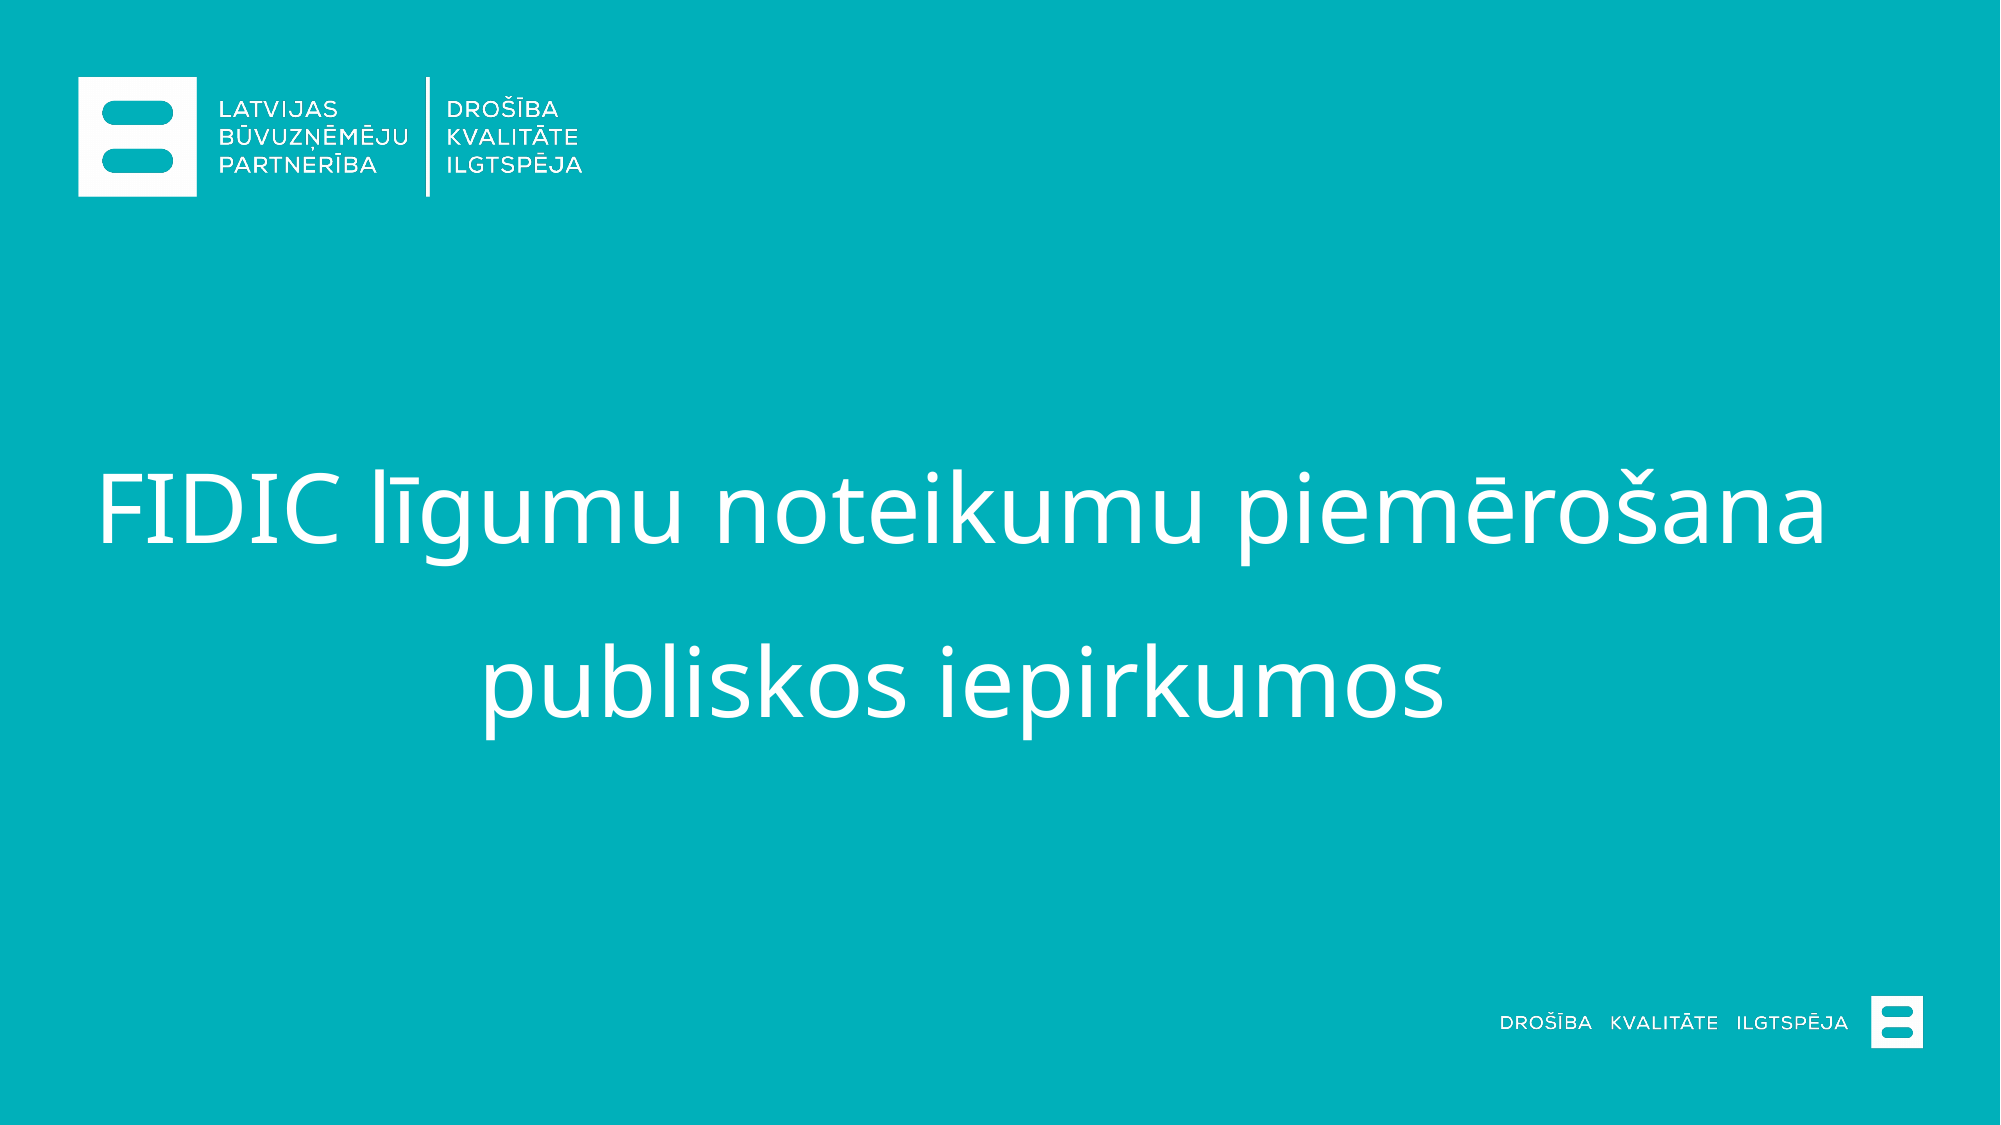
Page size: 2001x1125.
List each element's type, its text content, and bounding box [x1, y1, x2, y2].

title FIDIC līgumu noteikumu piemērošana publiskos iepirkumos [62, 379, 1865, 746]
picture [78, 76, 583, 198]
picture [1501, 995, 1924, 1049]
